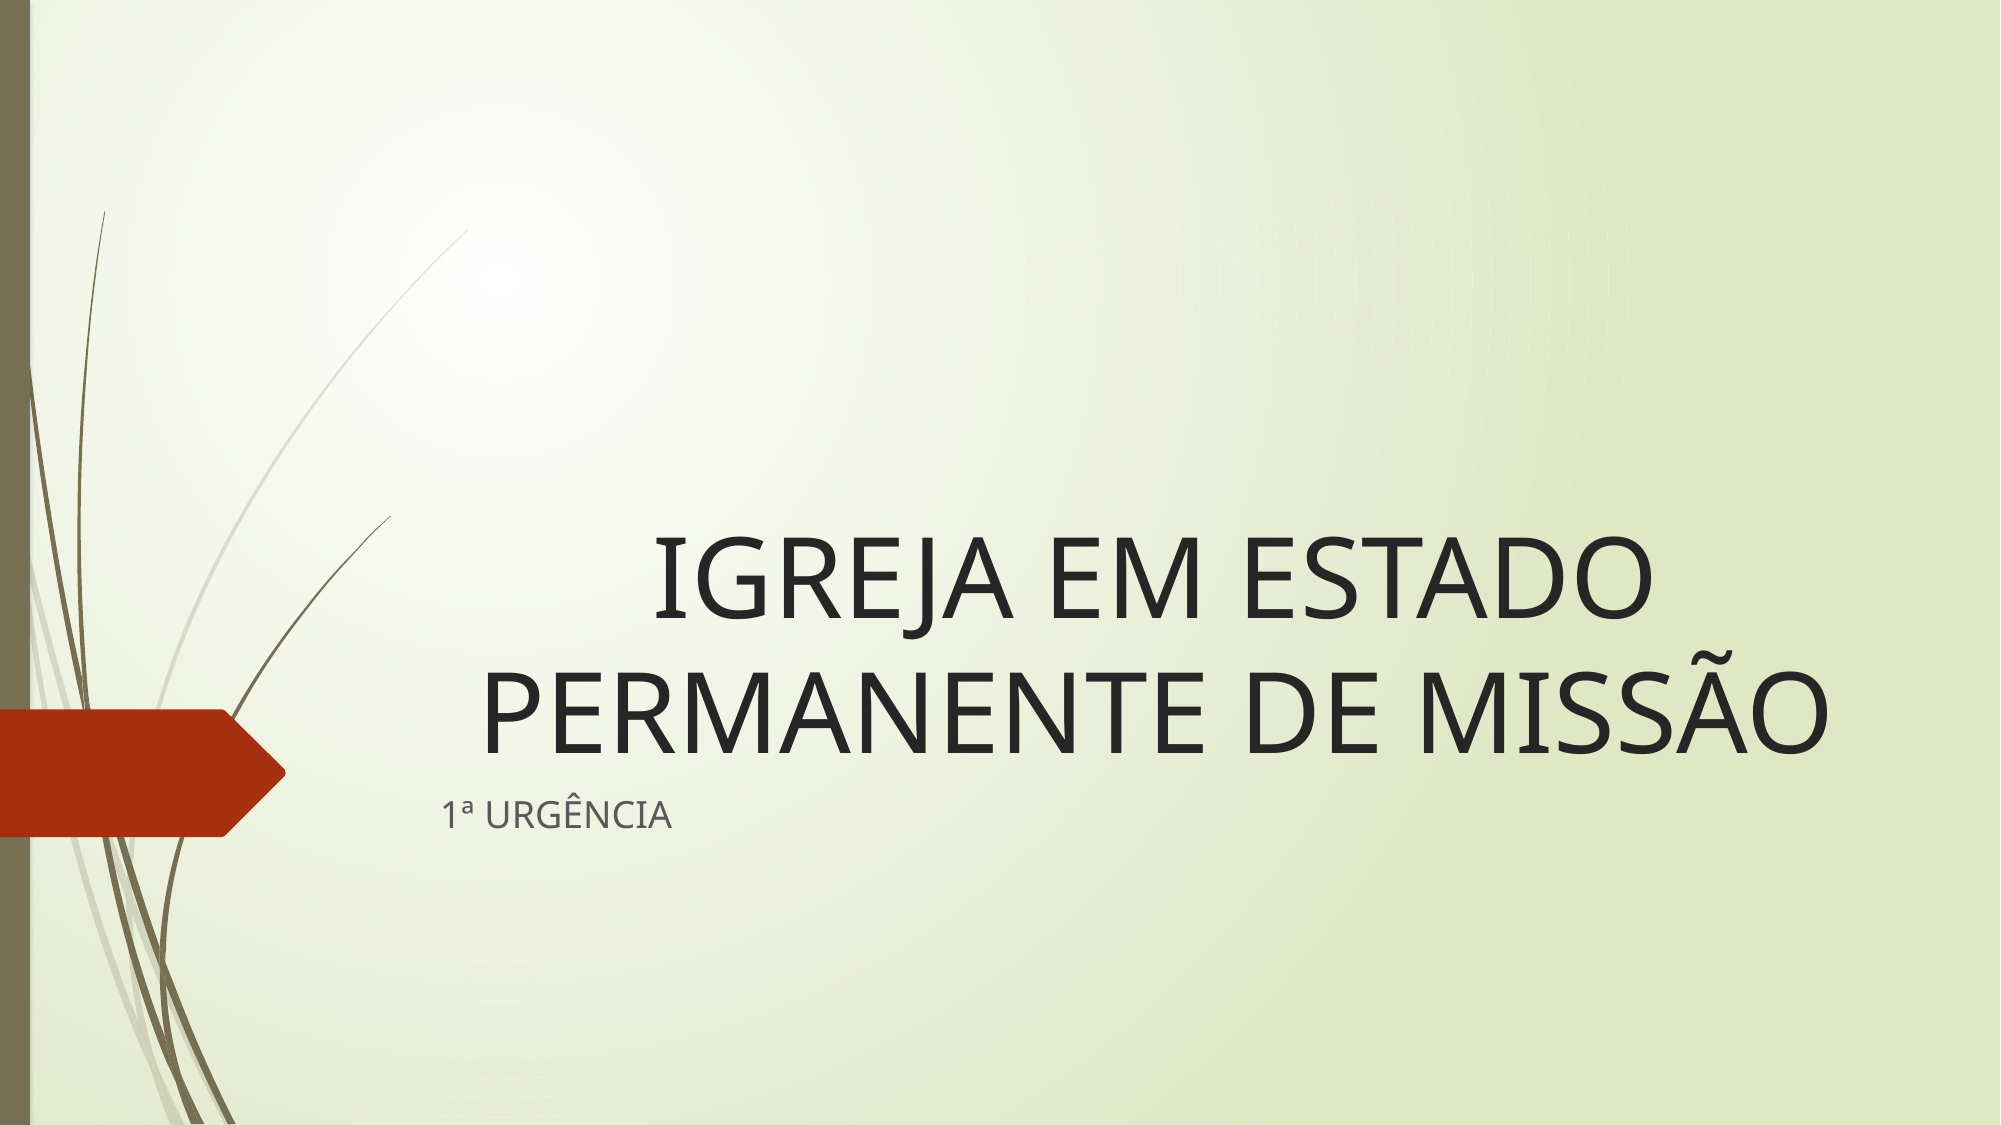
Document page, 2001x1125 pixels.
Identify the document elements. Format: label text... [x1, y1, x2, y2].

title IGREJA EM ESTADO PERMANENTE DE MISSÃO [424, 412, 1888, 783]
subtitle 1ª URGÊNCIA [424, 783, 1888, 969]
